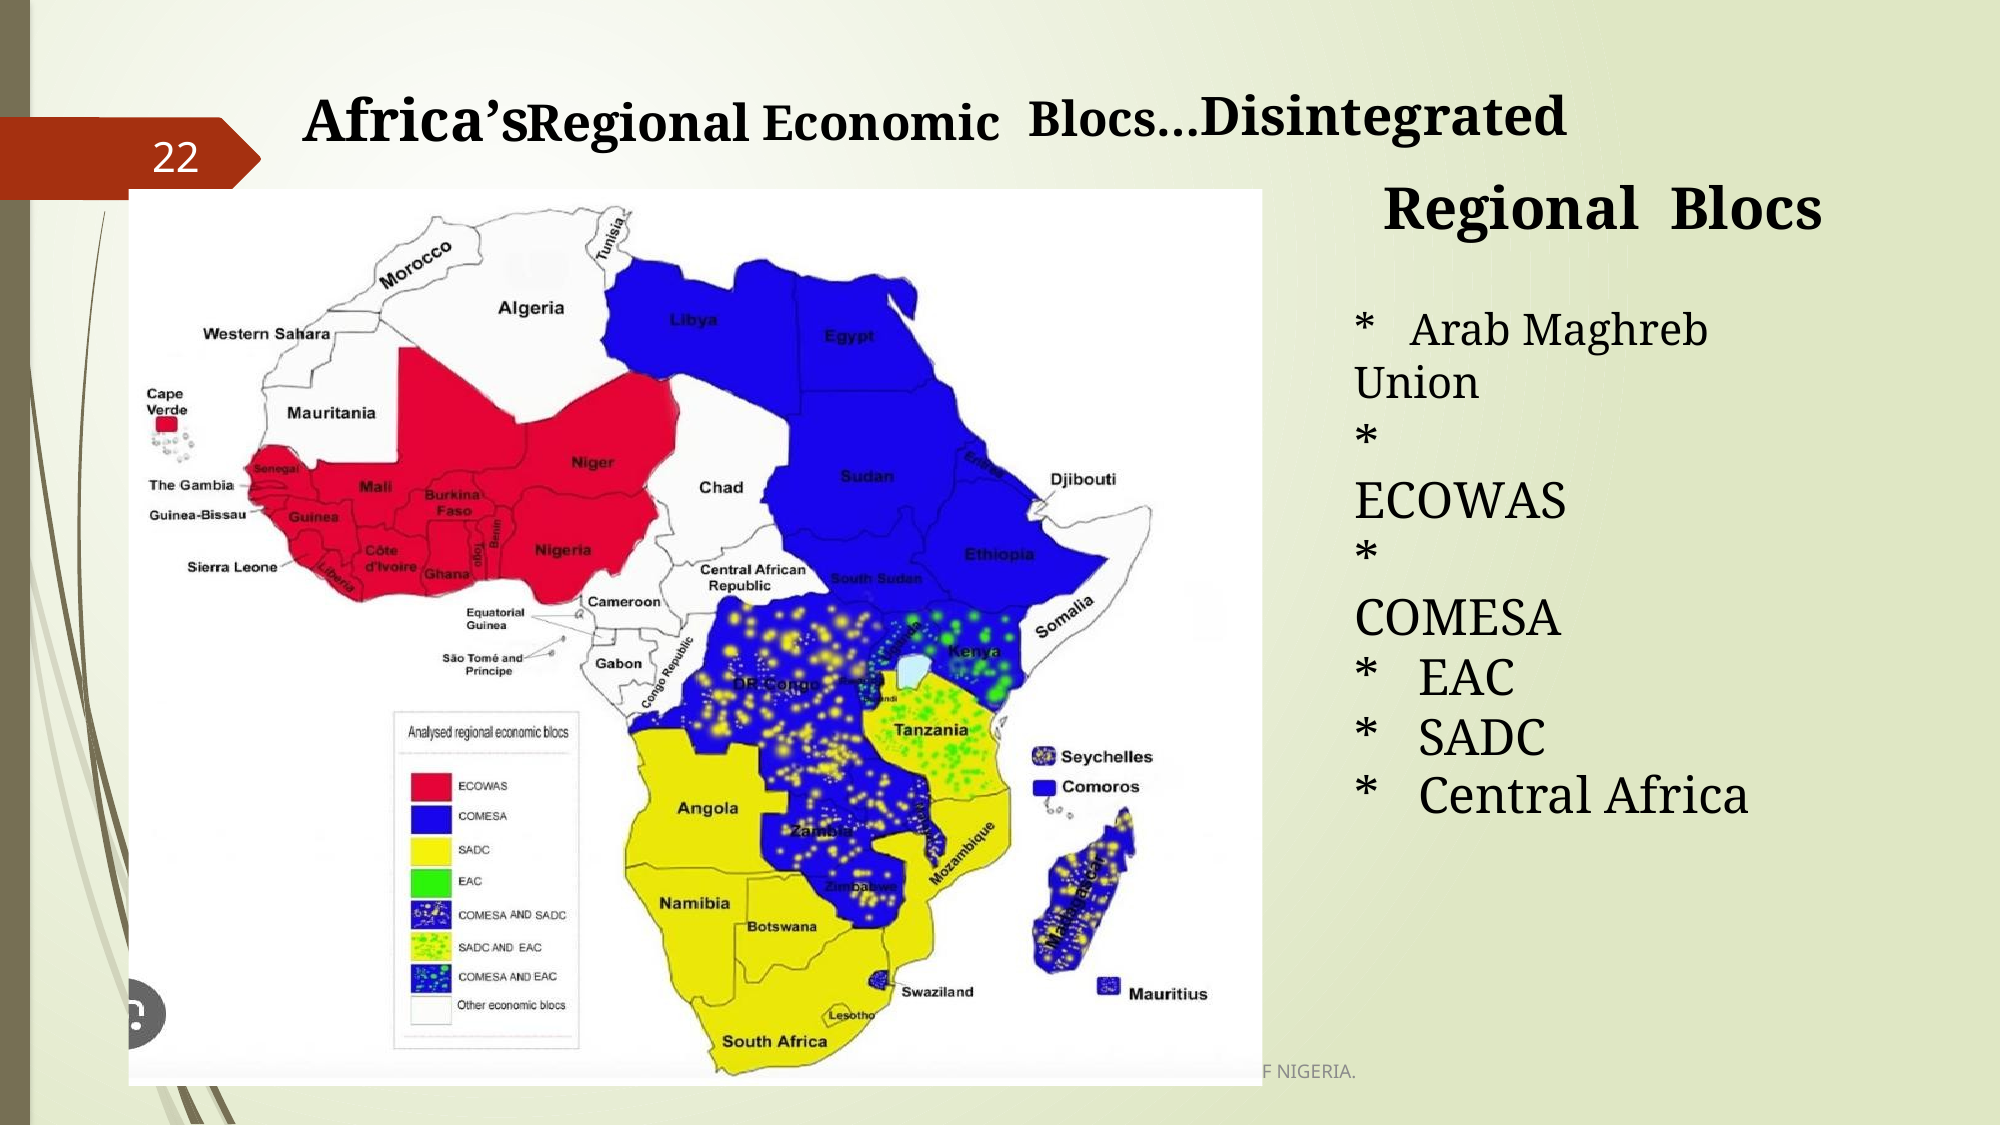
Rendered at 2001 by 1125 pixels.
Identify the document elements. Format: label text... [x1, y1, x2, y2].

footer DEVELOPED AND PRESENTED BY CHARTERTERD INST. OF PURCHASING AND SUPPLY MAGT. OF NIGERIA. [424, 1043, 1675, 1098]
text_box Regional [497, 99, 789, 182]
text_box * Arab Maghreb Union * ECOWAS * COMESA * EAC * SADC * Central Africa [1352, 308, 1837, 663]
text_box Regional Blocs [1366, 183, 1915, 261]
text_box Economic [720, 89, 1078, 167]
slide_number 22 [87, 129, 216, 190]
text_box Blocs…Disintegrated [989, 87, 1615, 165]
title Africa’s [300, 102, 1888, 205]
text_box [128, 189, 1263, 1086]
